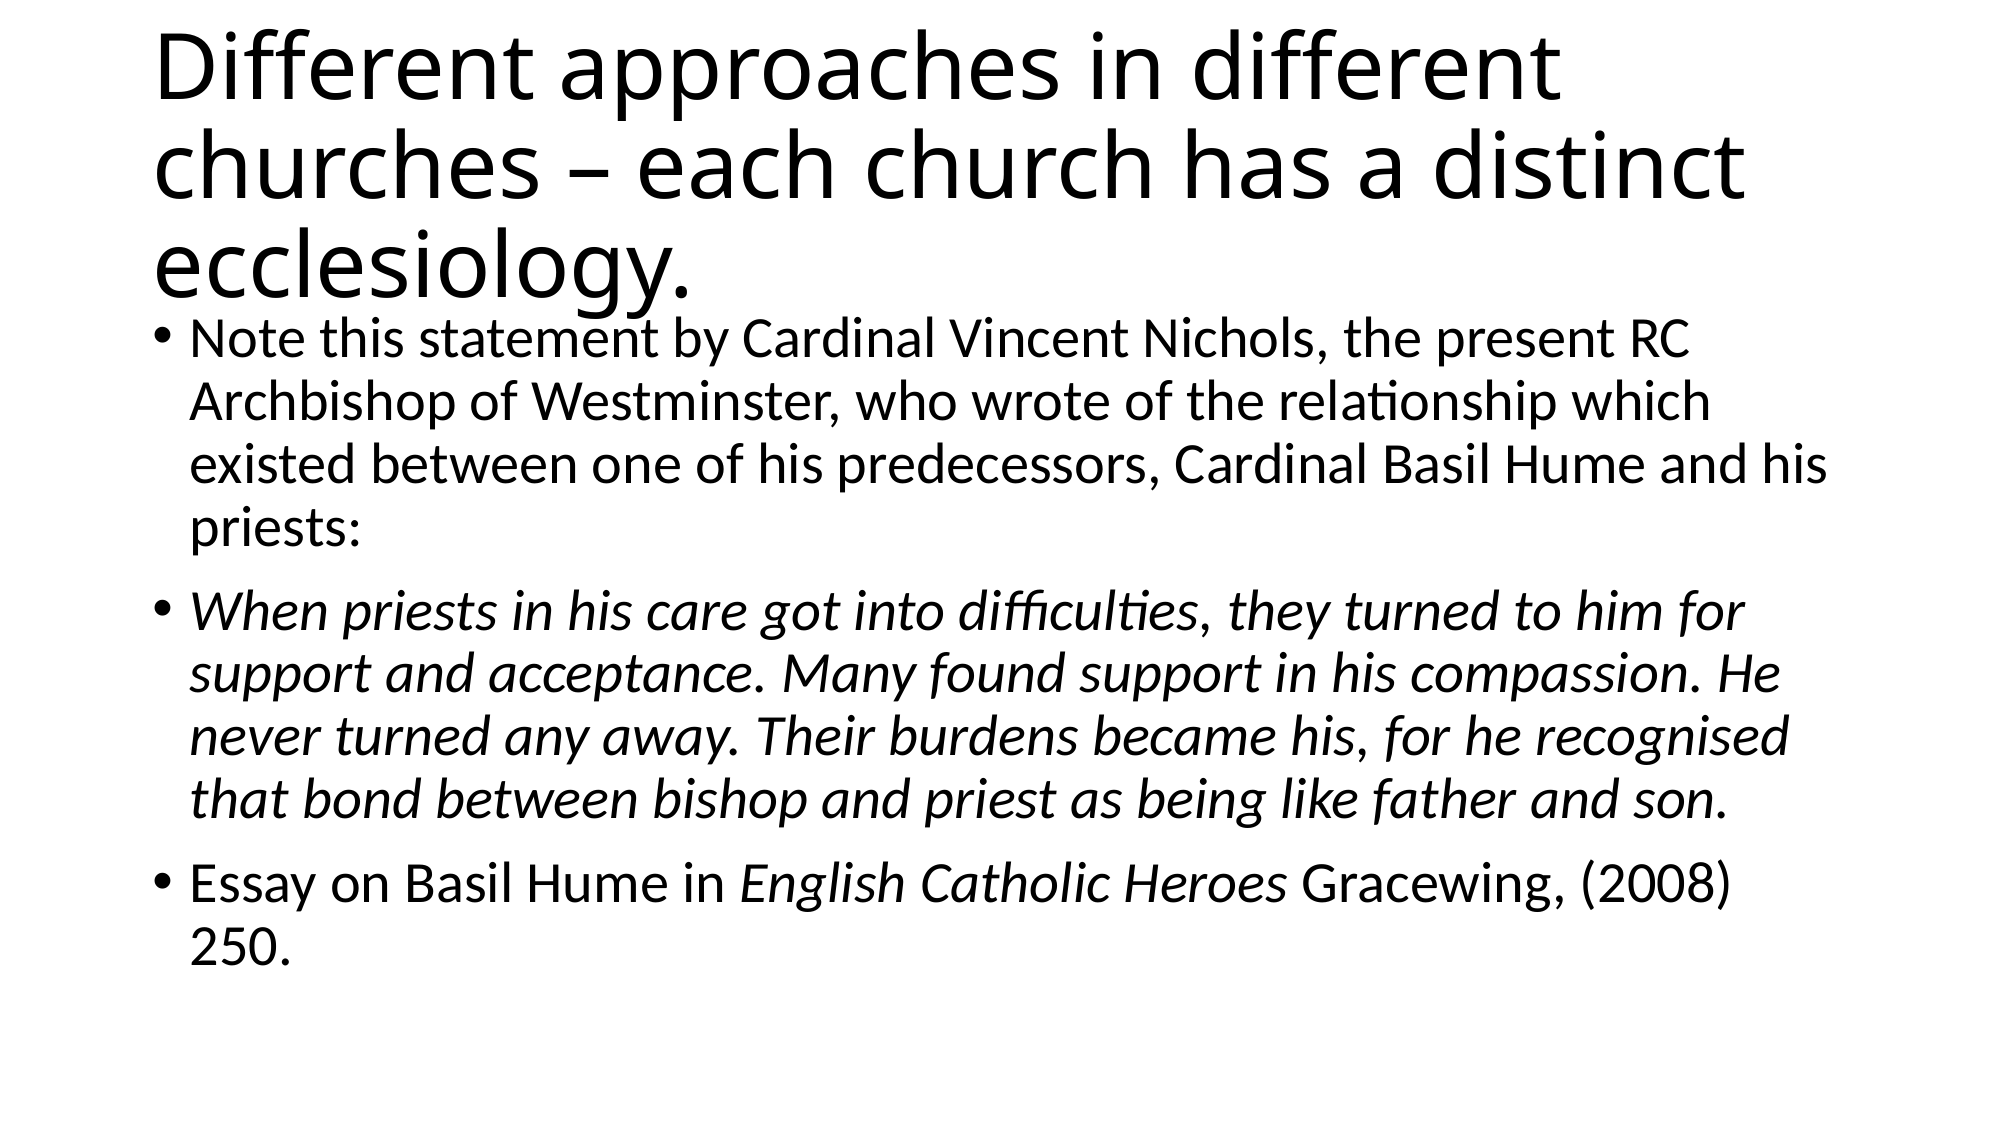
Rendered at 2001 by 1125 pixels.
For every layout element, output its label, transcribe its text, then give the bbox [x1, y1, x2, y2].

title Different approaches in different churches – each church has a distinct ecclesiology. [137, 59, 1863, 278]
list Note this statement by Cardinal Vincent Nichols, the present RC Archbishop of Westminster, who wrote of the relationship which existed between one of his predecessors, Cardinal Basil Hume and his priests: When priests in his care got into difficulties, they turned to him for support and acceptance. Many found support in his compassion. He never turned any away. Their burdens became his, for he recognised that bond between bishop and priest as being like father and son. Essay on Basil Hume in English Catholic Heroes Gracewing, (2008) 250. [137, 299, 1863, 1014]
